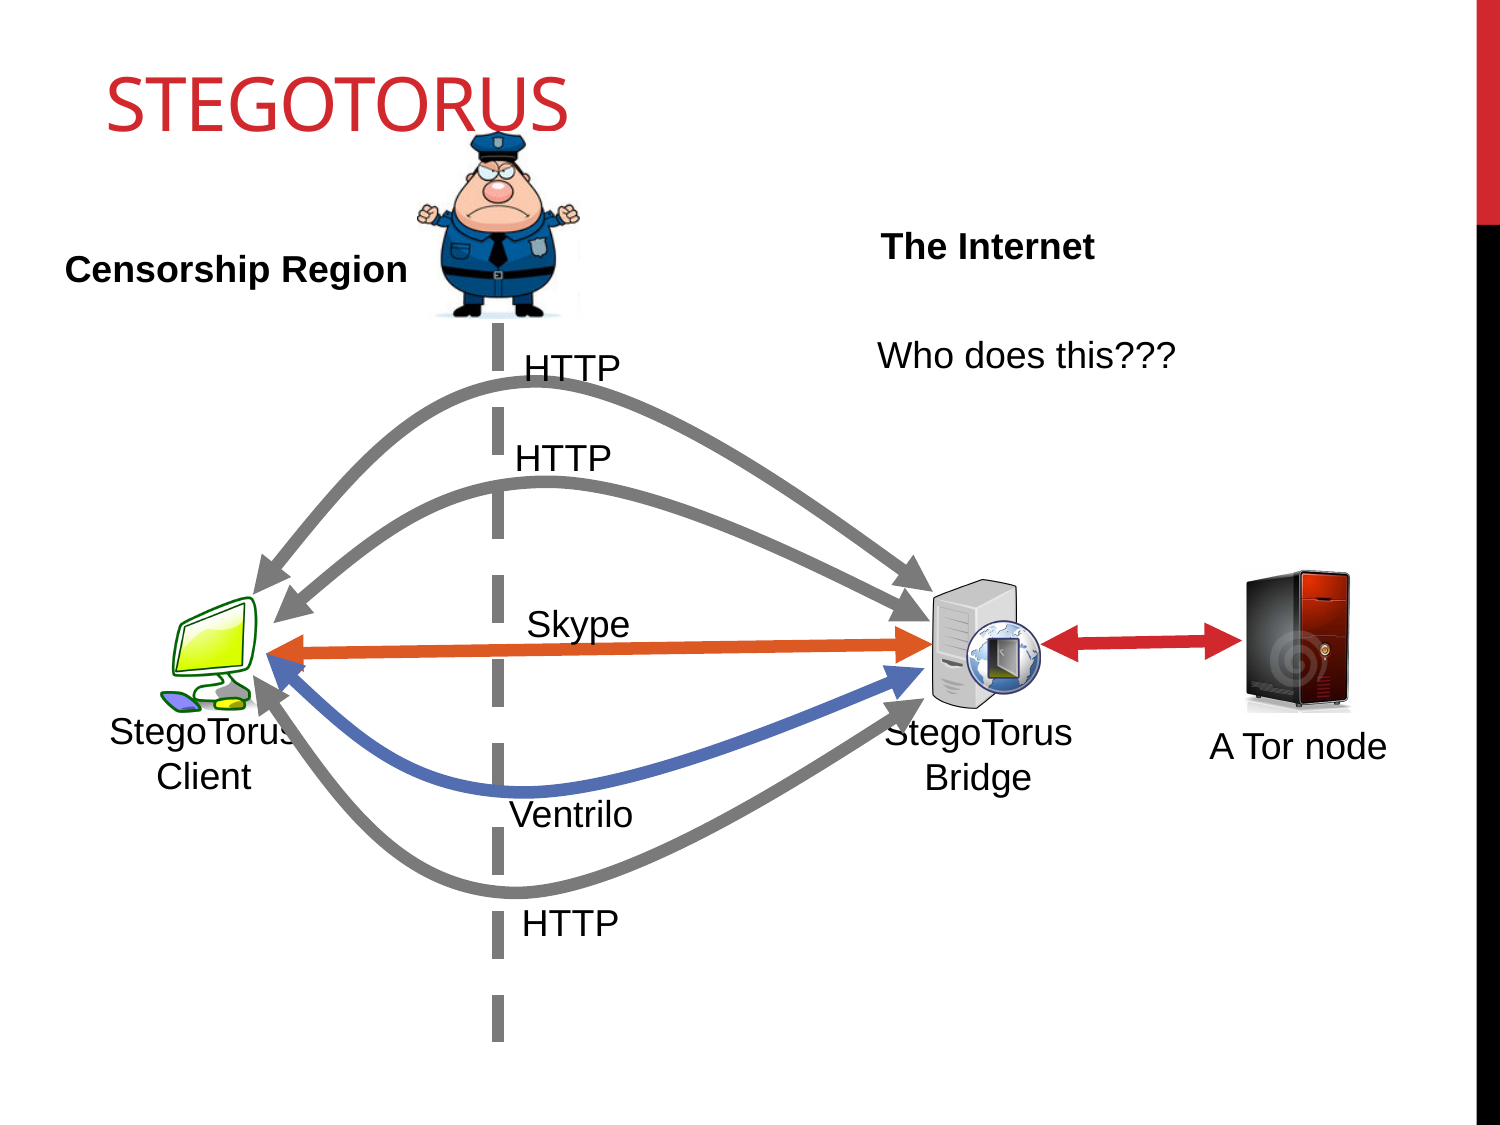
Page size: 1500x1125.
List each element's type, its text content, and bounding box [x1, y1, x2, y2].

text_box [265, 653, 925, 669]
text_box StegoTorus Client [94, 700, 251, 805]
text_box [265, 592, 934, 655]
text_box Who does this??? [862, 323, 1192, 383]
text_box The Internet [865, 214, 1111, 275]
text_box Censorship Region [49, 237, 415, 298]
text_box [934, 579, 1094, 807]
picture [416, 130, 581, 319]
picture [158, 594, 265, 714]
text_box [272, 425, 931, 587]
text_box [1187, 568, 1411, 776]
title StegoTorus [90, 17, 1410, 154]
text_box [252, 335, 934, 596]
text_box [252, 674, 925, 953]
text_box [1102, 639, 1185, 645]
